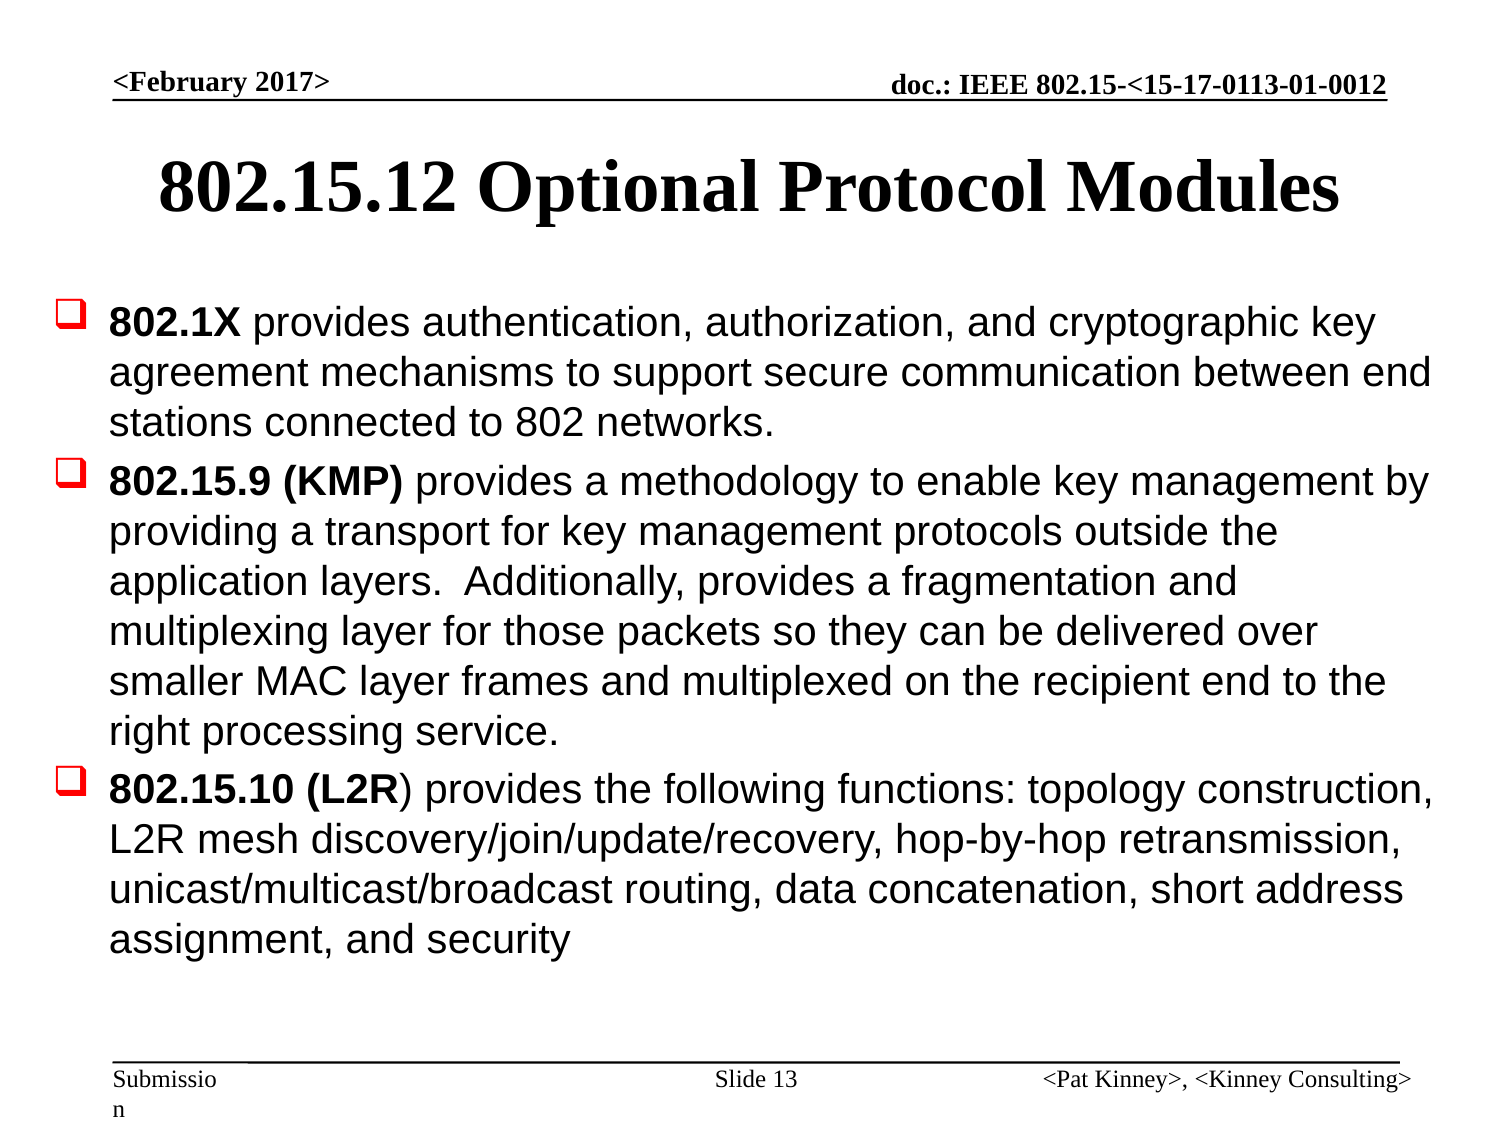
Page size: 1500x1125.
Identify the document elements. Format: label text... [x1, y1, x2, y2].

title 802.15.12 Optional Protocol Modules [37, 87, 1463, 275]
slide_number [112, 62, 375, 98]
list 802.1X provides authentication, authorization, and cryptographic key agreement mechanisms to support secure communication between end stations connected to 802 networks. 802.15.9 (KMP) provides a methodology to enable key management by providing a transport for key management protocols outside the application layers. Additionally, provides a fragmentation and multiplexing layer for those packets so they can be delivered over smaller MAC layer frames and multiplexed on the recipient end to the right processing service. 802.15.10 (L2R) provides the following functions: topology construction, L2R mesh discovery/join/update/recovery, hop-by-hop retransmission, unicast/multicast/broadcast routing, data concatenation, short address assignment, and security [37, 287, 1450, 1013]
footer <Pat Kinney>, <Kinney Consulting> [900, 1062, 1413, 1093]
slide_number Slide 13 [712, 1062, 800, 1093]
